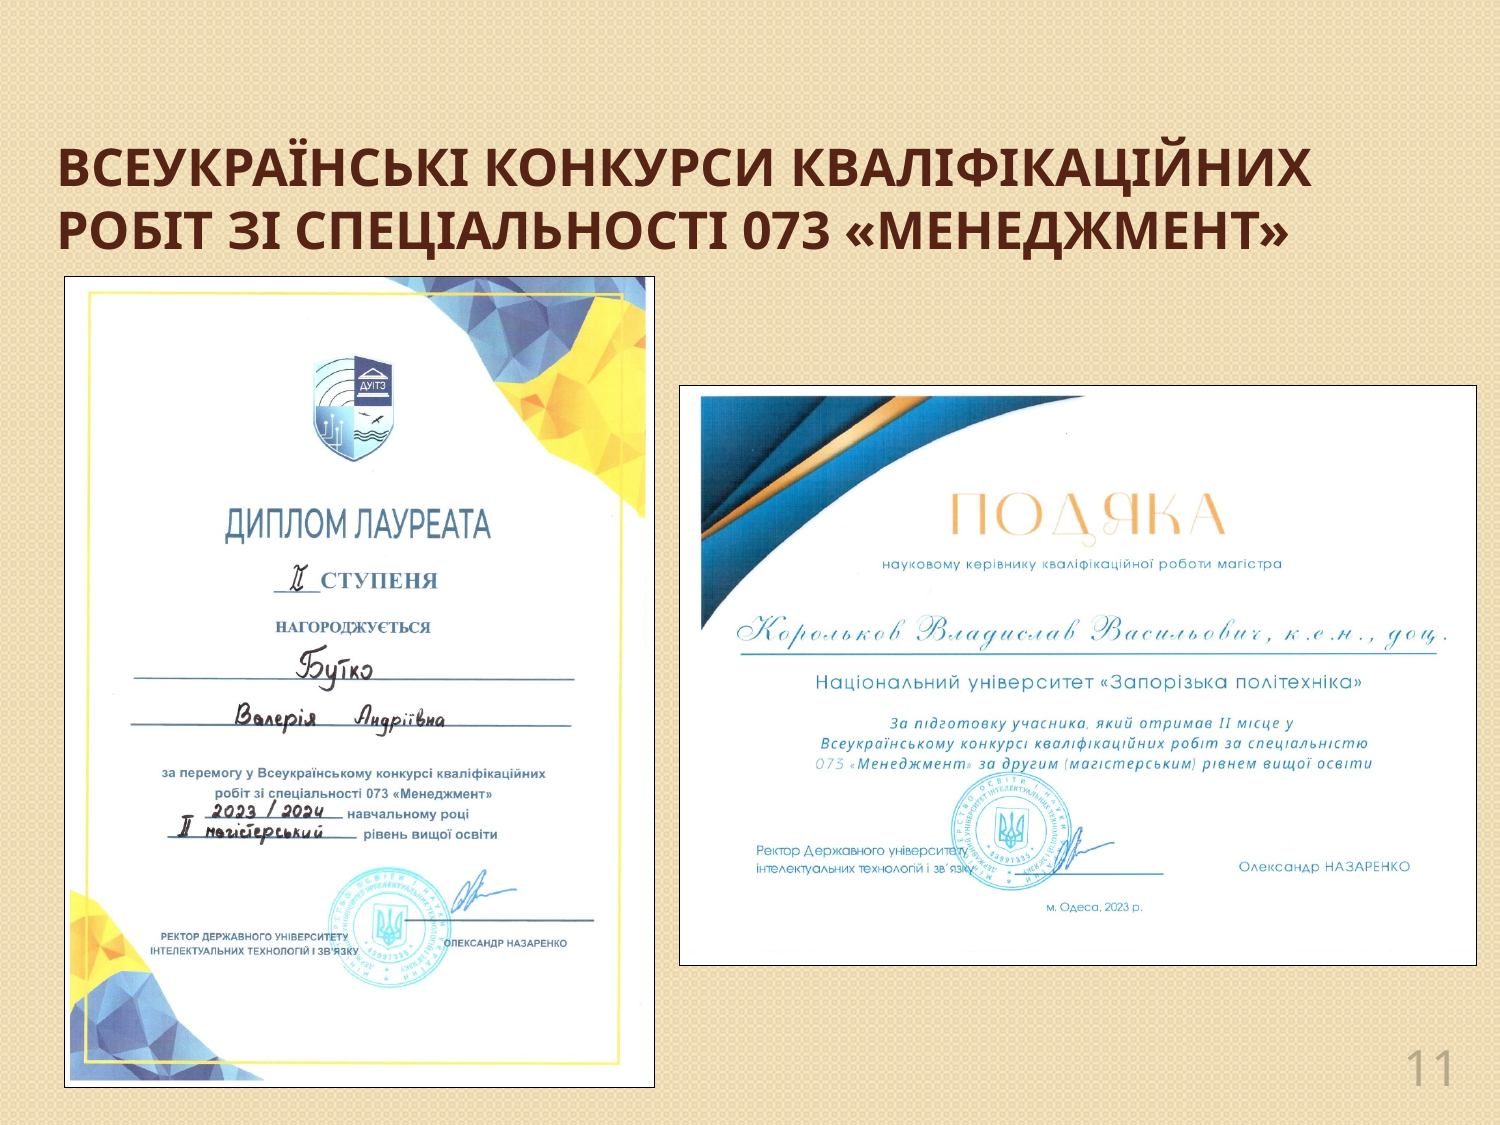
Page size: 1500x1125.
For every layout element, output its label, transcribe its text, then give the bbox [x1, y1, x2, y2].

picture [64, 276, 655, 1088]
picture [678, 385, 1477, 966]
title всеукраїнські конкурси кваліфікаційних робіт зі спеціальності 073 «Менеджмент» [41, 42, 1483, 268]
slide_number 11 [1376, 1034, 1488, 1113]
